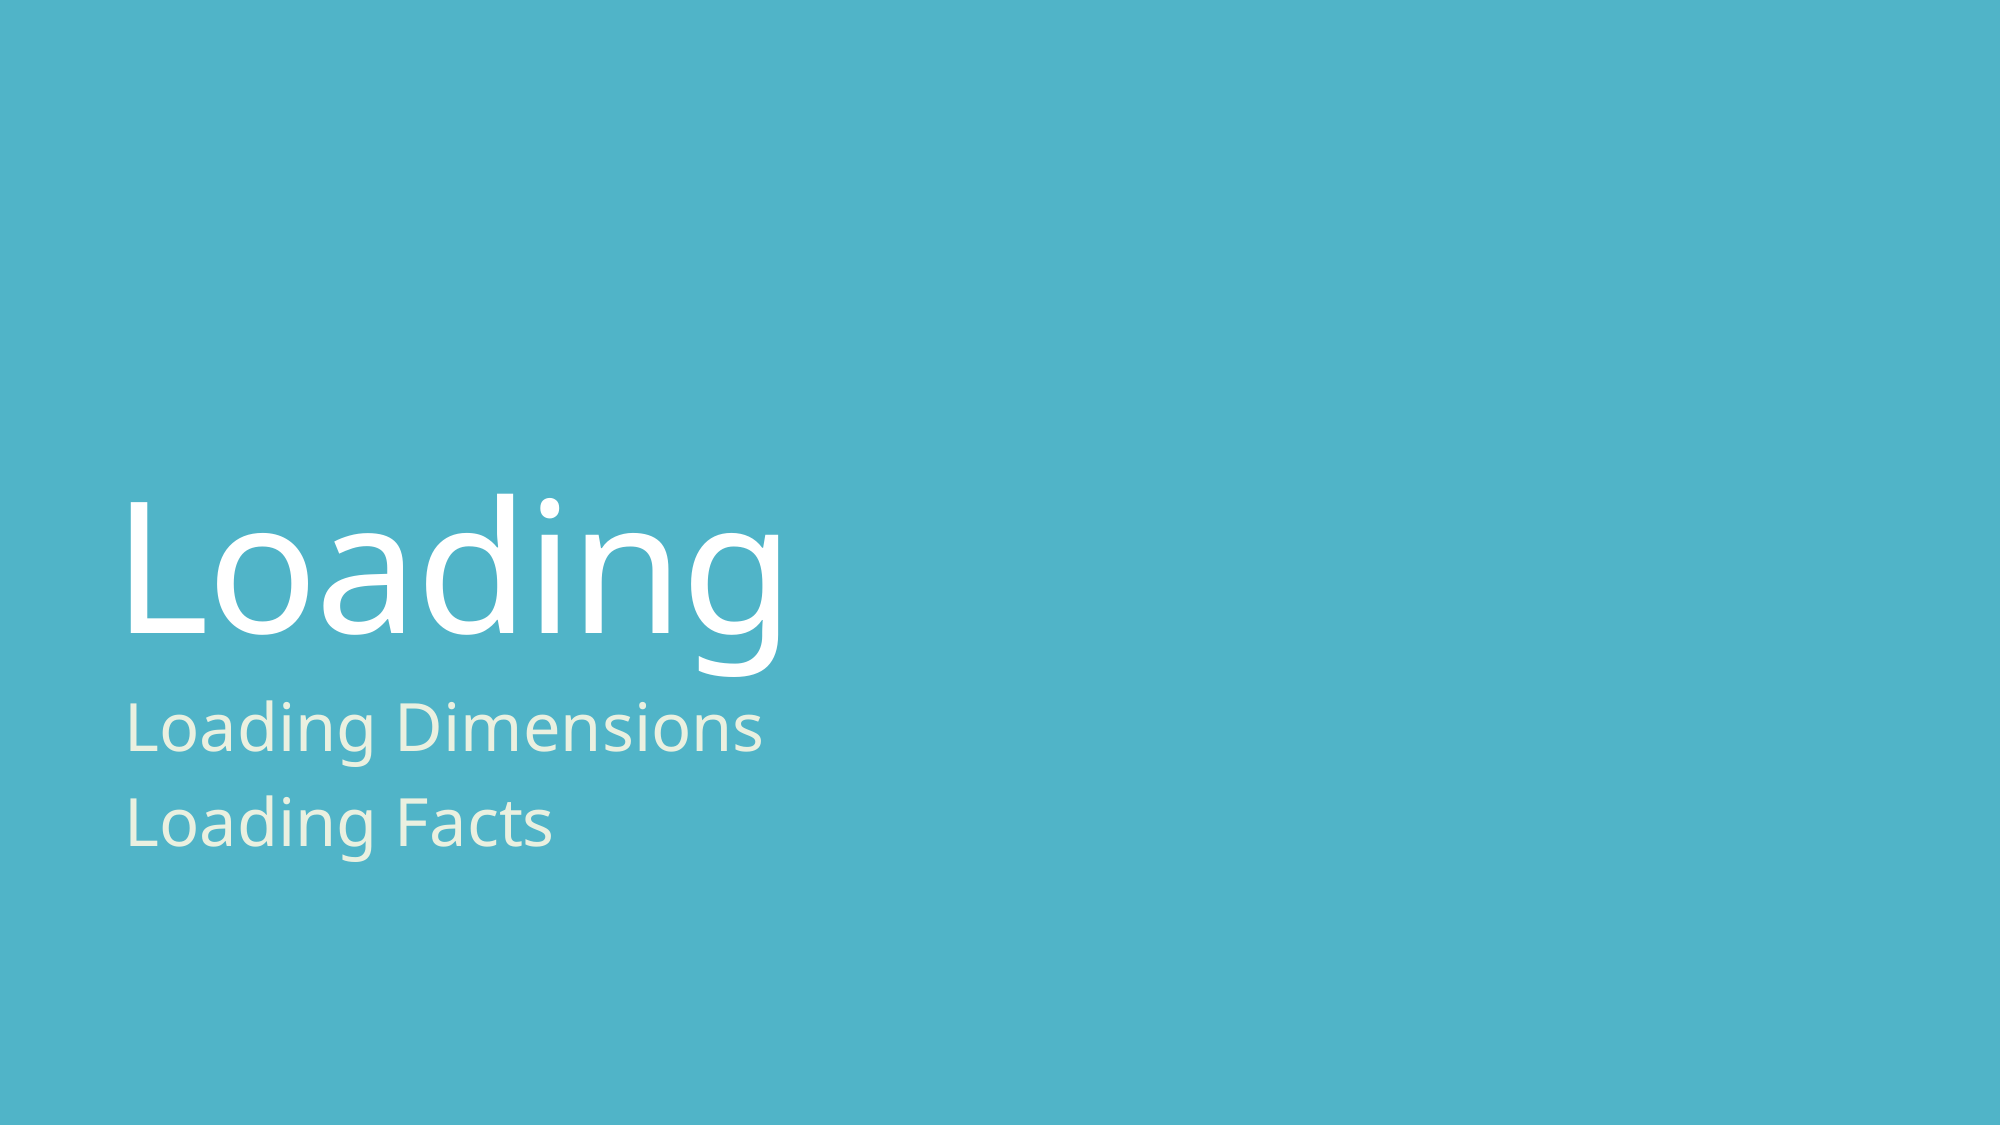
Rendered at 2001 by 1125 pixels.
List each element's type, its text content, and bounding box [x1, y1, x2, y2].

title Loading [98, 126, 1868, 677]
subtitle Loading Dimensions Loading Facts [109, 690, 1624, 961]
